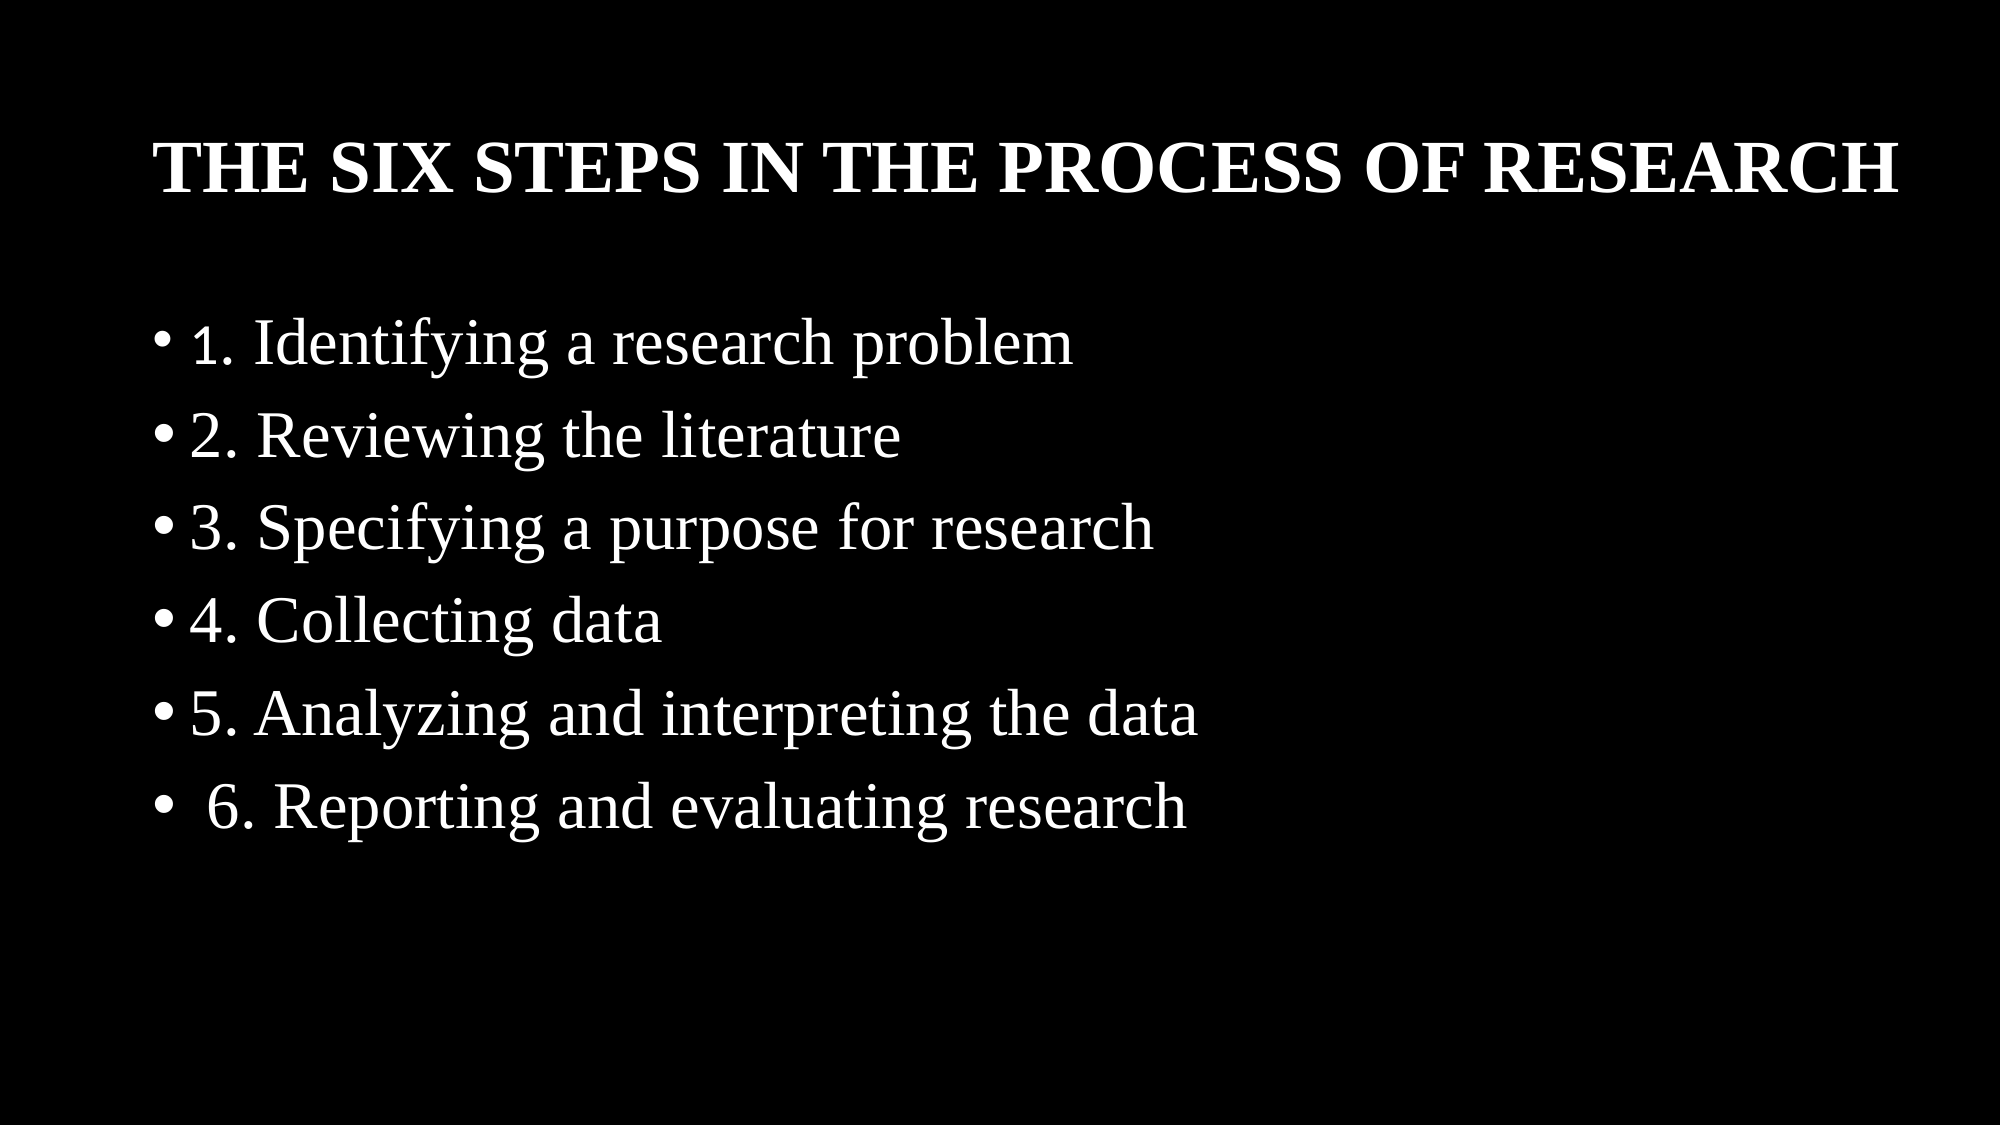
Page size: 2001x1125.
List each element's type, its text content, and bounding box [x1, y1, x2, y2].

list 1. Identifying a research problem 2. Reviewing the literature 3. Specifying a purpose for research 4. Collecting data 5. Analyzing and interpreting the data 6. Reporting and evaluating research [137, 299, 1863, 1014]
title THE SIX STEPS IN THE PROCESS OF RESEARCH [137, 59, 1929, 278]
